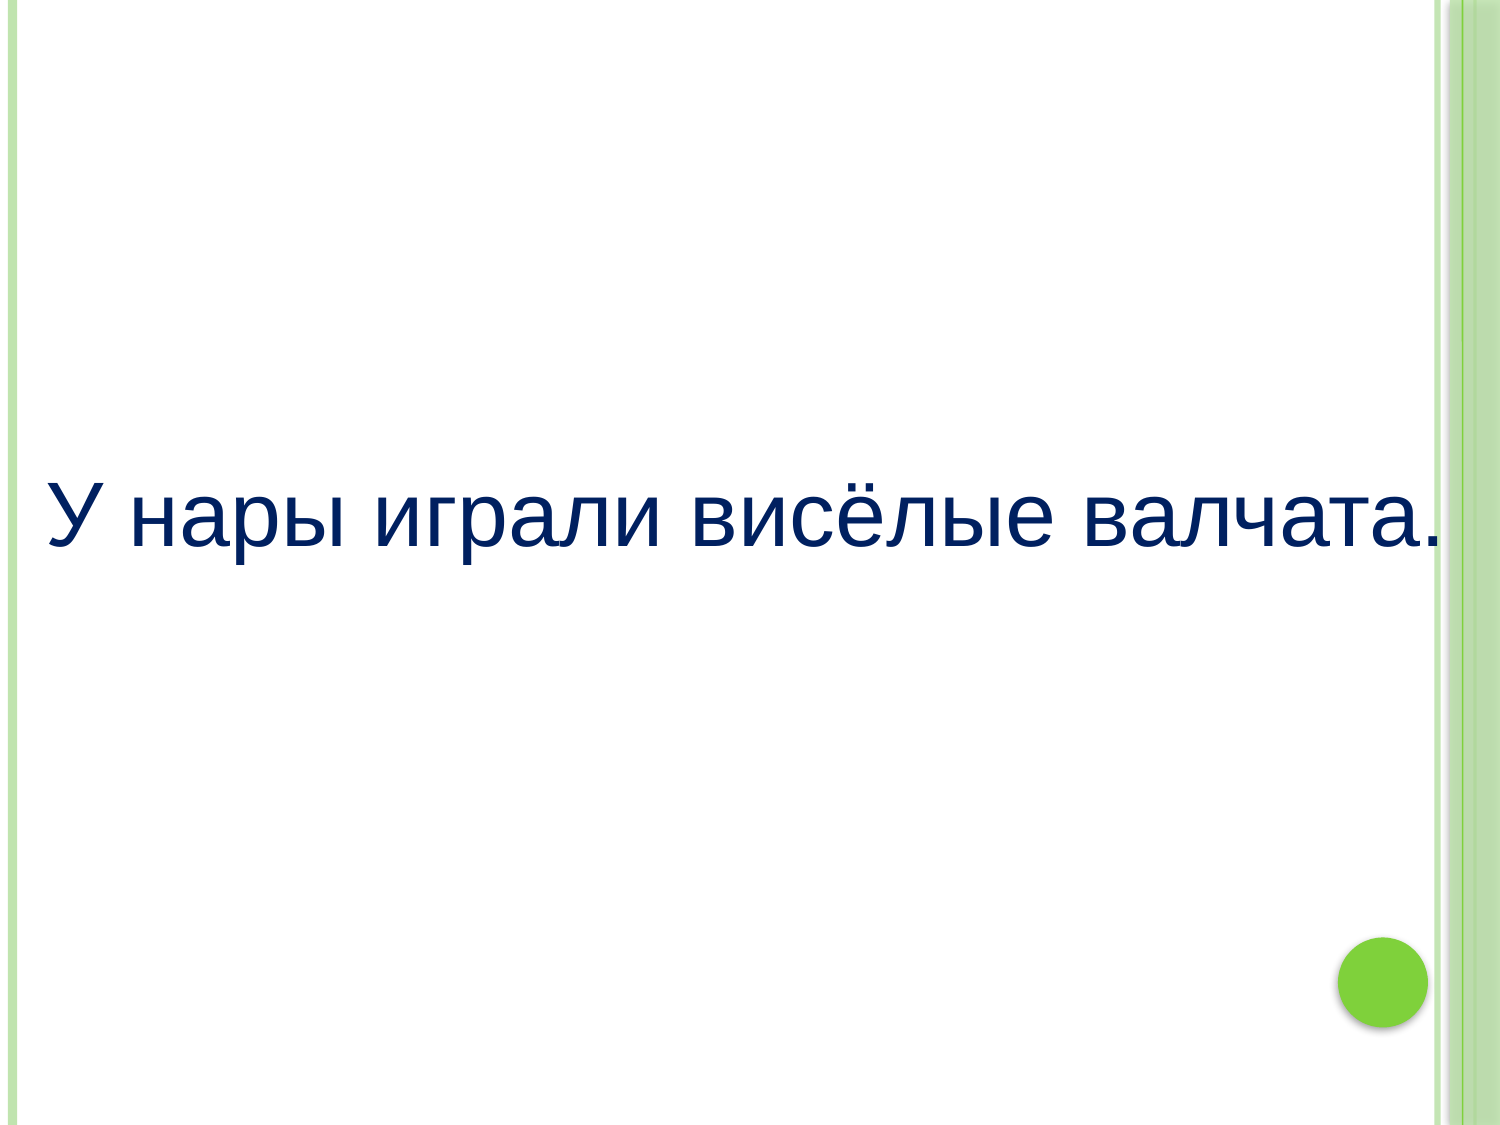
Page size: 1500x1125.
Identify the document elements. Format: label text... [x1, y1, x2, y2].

text_box У нары играли висёлые валчата. [30, 447, 1463, 573]
